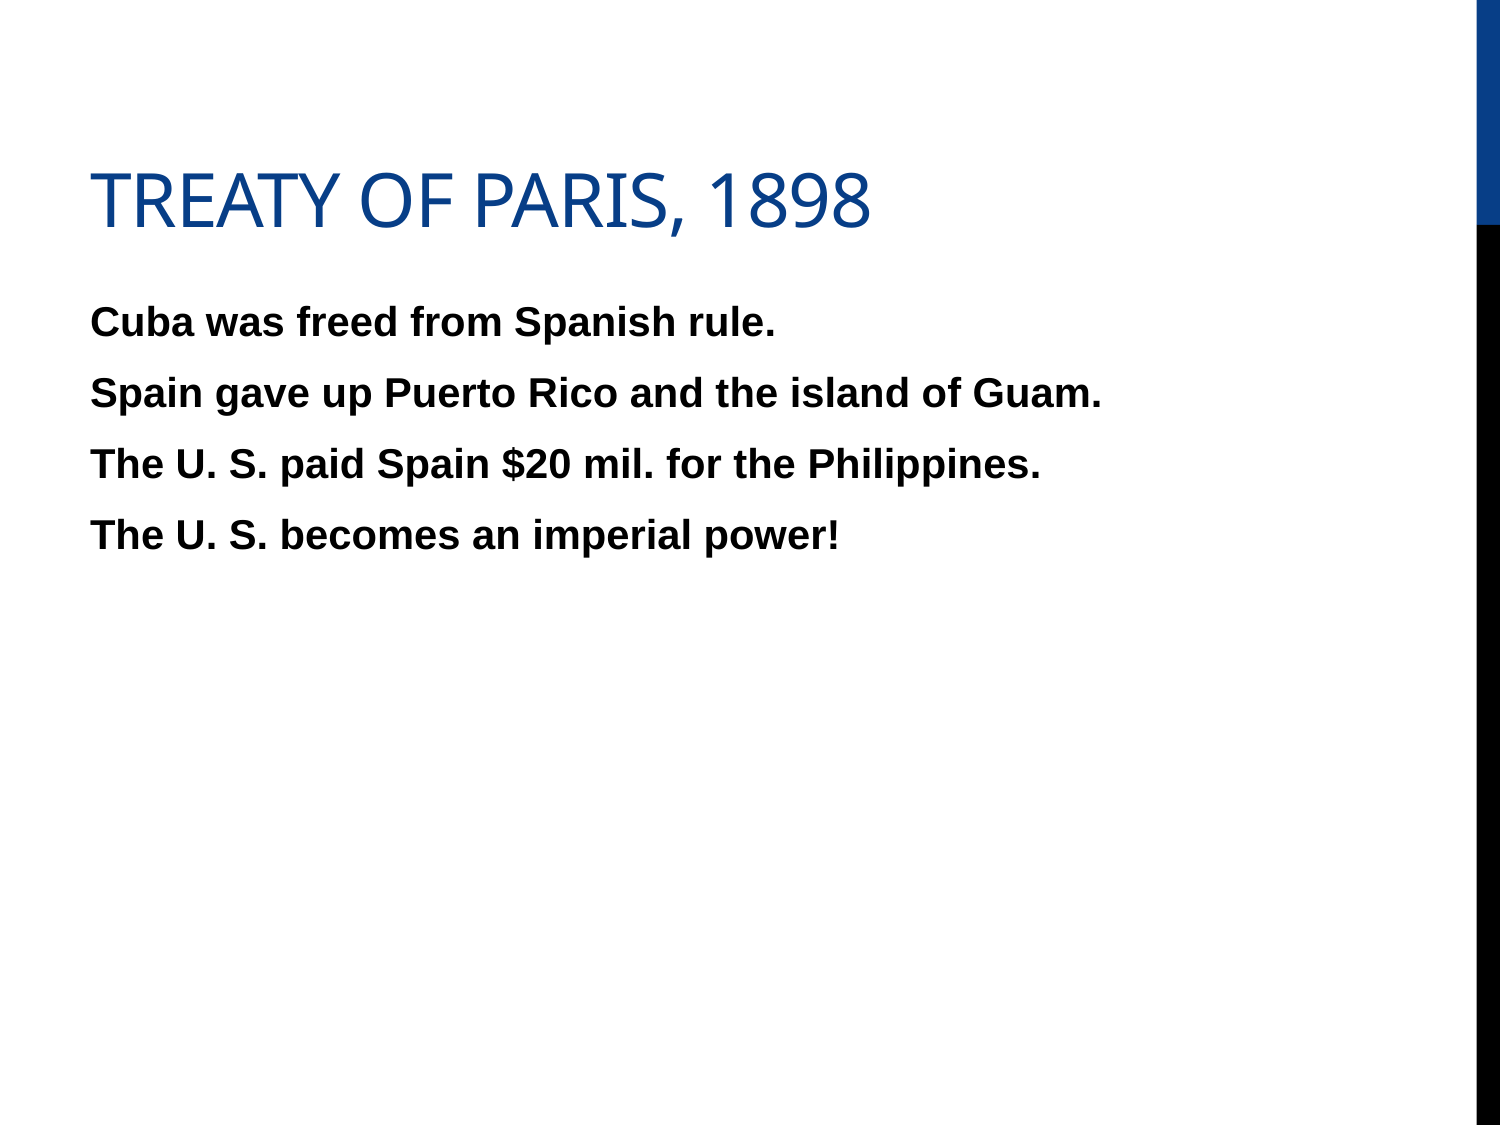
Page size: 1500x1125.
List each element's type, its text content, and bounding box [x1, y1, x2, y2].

title Treaty of Paris, 1898 [75, 25, 1025, 250]
list Cuba was freed from Spanish rule. Spain gave up Puerto Rico and the island of Guam. The U. S. paid Spain $20 mil. for the Philippines. The U. S. becomes an imperial power! [75, 287, 1325, 1005]
